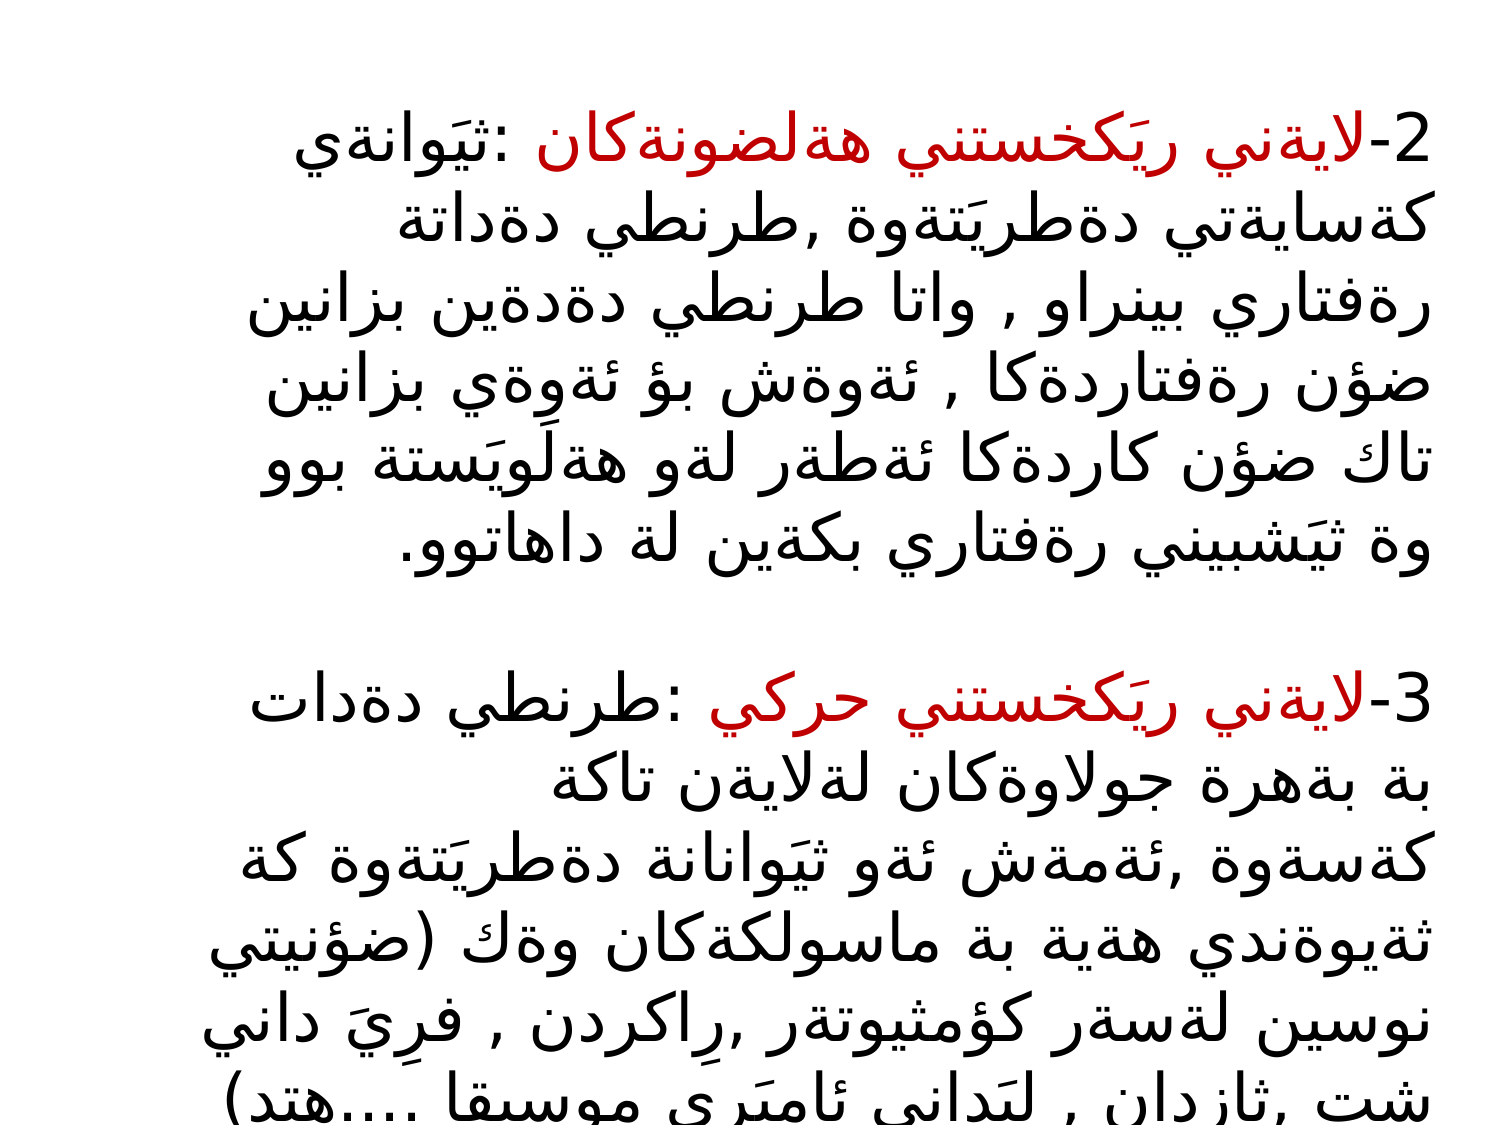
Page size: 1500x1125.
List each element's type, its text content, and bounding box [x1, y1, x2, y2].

text_box 2-لايةني ريَكخستني هةلضونةكان :ثيَوانةي كةسايةتي دةطريَتةوة ,طرنطي دةداتة رةفتاري بينراو , واتا طرنطي دةدةين بزانين ضؤن رةفتاردةكا , ئةوةش بؤ ئةوةي بزانين تاك ضؤن كاردةكا ئةطةر لةو هةلَويَستة بوو وة ثيَشبيني رةفتاري بكةين لة داهاتوو. 3-لايةني ريَكخستني حركي :طرنطي دةدات بة بةهرة جولاوةكان لةلايةن تاكة كةسةوة ,ئةمةش ئةو ثيَوانانة دةطريَتةوة كة ثةيوةندي هةية بة ماسولكةكان وةك (ضؤنيتي نوسين لةسةر كؤمثيوتةر ,رِاكردن , فرِيَ داني شت ,ثازدان , ليَداني ئاميَري موسيقا ....هتد) [162, 87, 1450, 1125]
